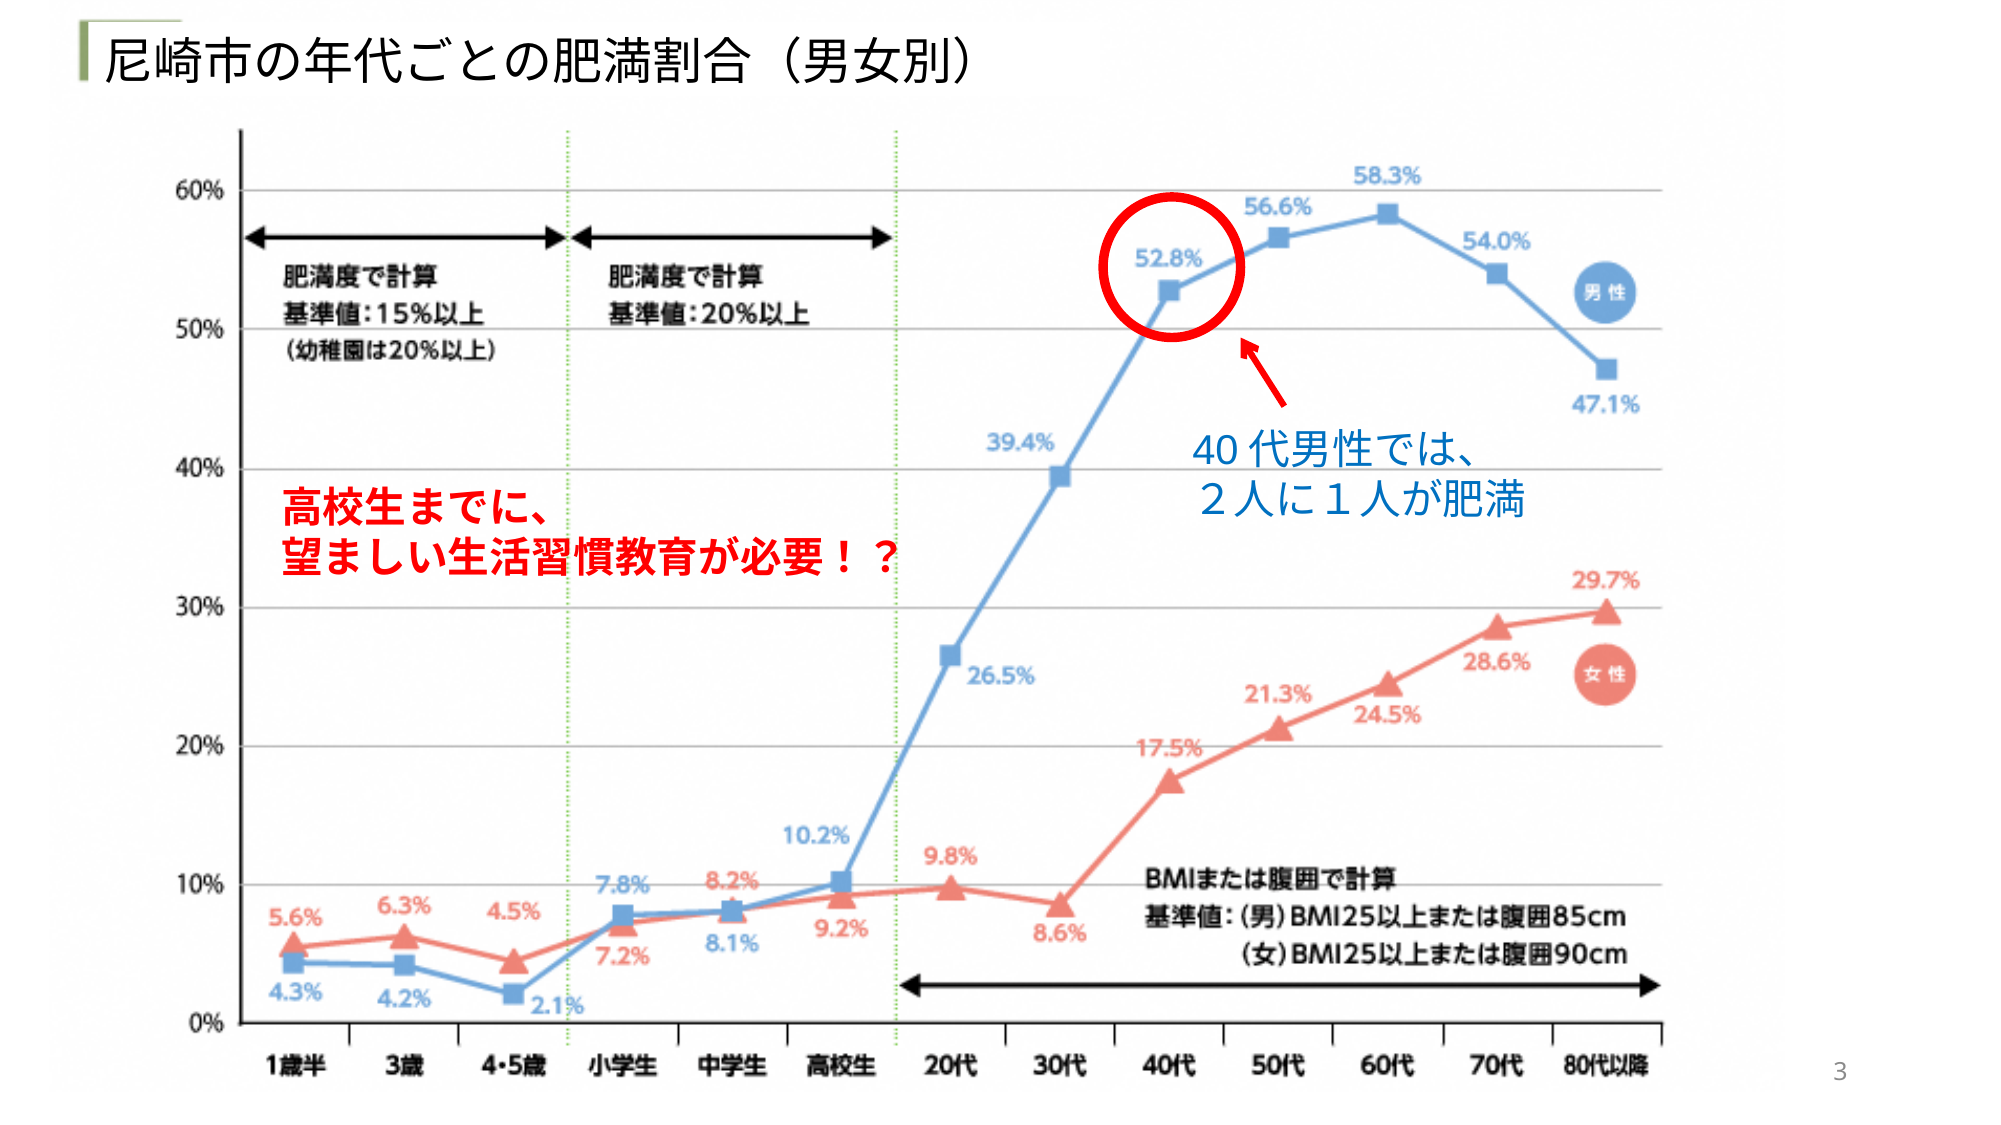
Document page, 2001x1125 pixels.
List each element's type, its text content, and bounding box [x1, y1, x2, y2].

picture [49, 0, 1785, 1092]
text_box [1240, 337, 1285, 407]
slide_number 3 [1412, 1042, 1863, 1103]
